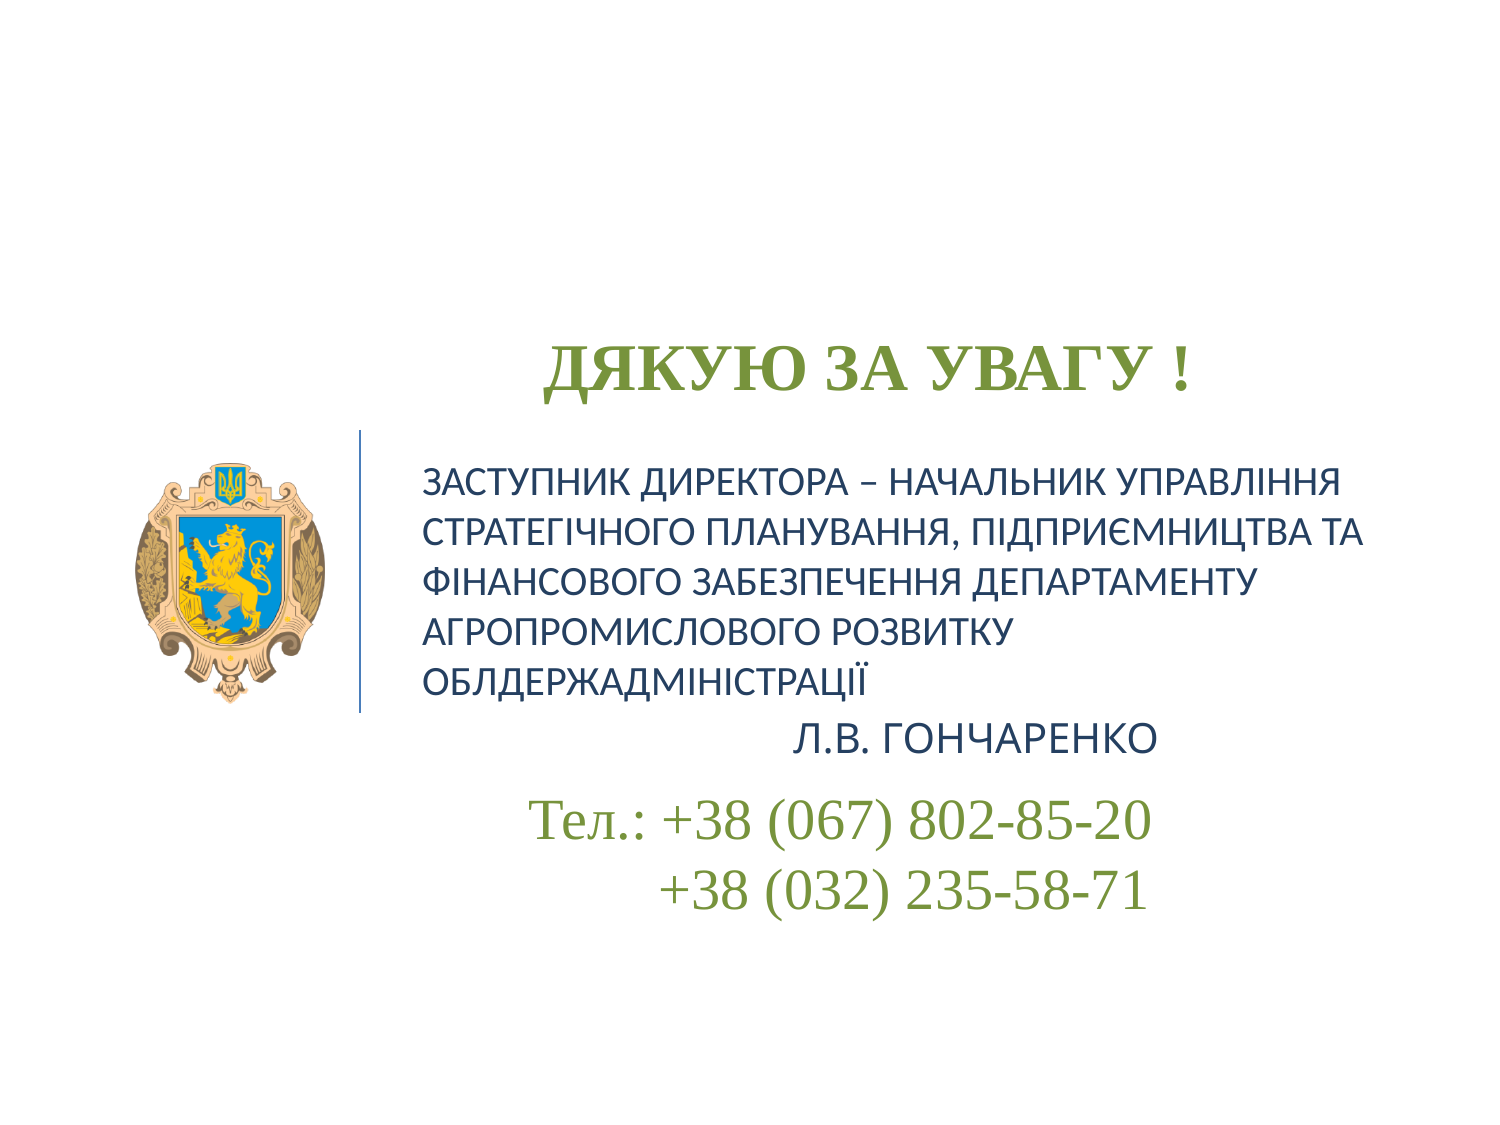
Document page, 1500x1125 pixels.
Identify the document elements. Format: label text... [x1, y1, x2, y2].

text_box Тел.: +38 (067) 802-85-20 +38 (032) 235-58-71 [513, 773, 1385, 929]
text_box ЗАСТУПНИК ДИРЕКТОРА – НАЧАЛЬНИК УПРАВЛІННЯ СТРАТЕГІЧНОГО ПЛАНУВАННЯ, ПІДПРИЄМНИЦТВА ТА ФІНАНСОВОГО ЗАБЕЗПЕЧЕННЯ ДЕПАРТАМЕНТУ АГРОПРОМИСЛОВОГО РОЗВИТКУ ОБЛДЕРЖАДМІНІСТРАЦІЇ Л.В. ГОНЧАРЕНКО [407, 446, 1447, 771]
text_box ДЯКУЮ ЗА УВАГУ ! [528, 276, 1329, 411]
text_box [135, 429, 361, 714]
